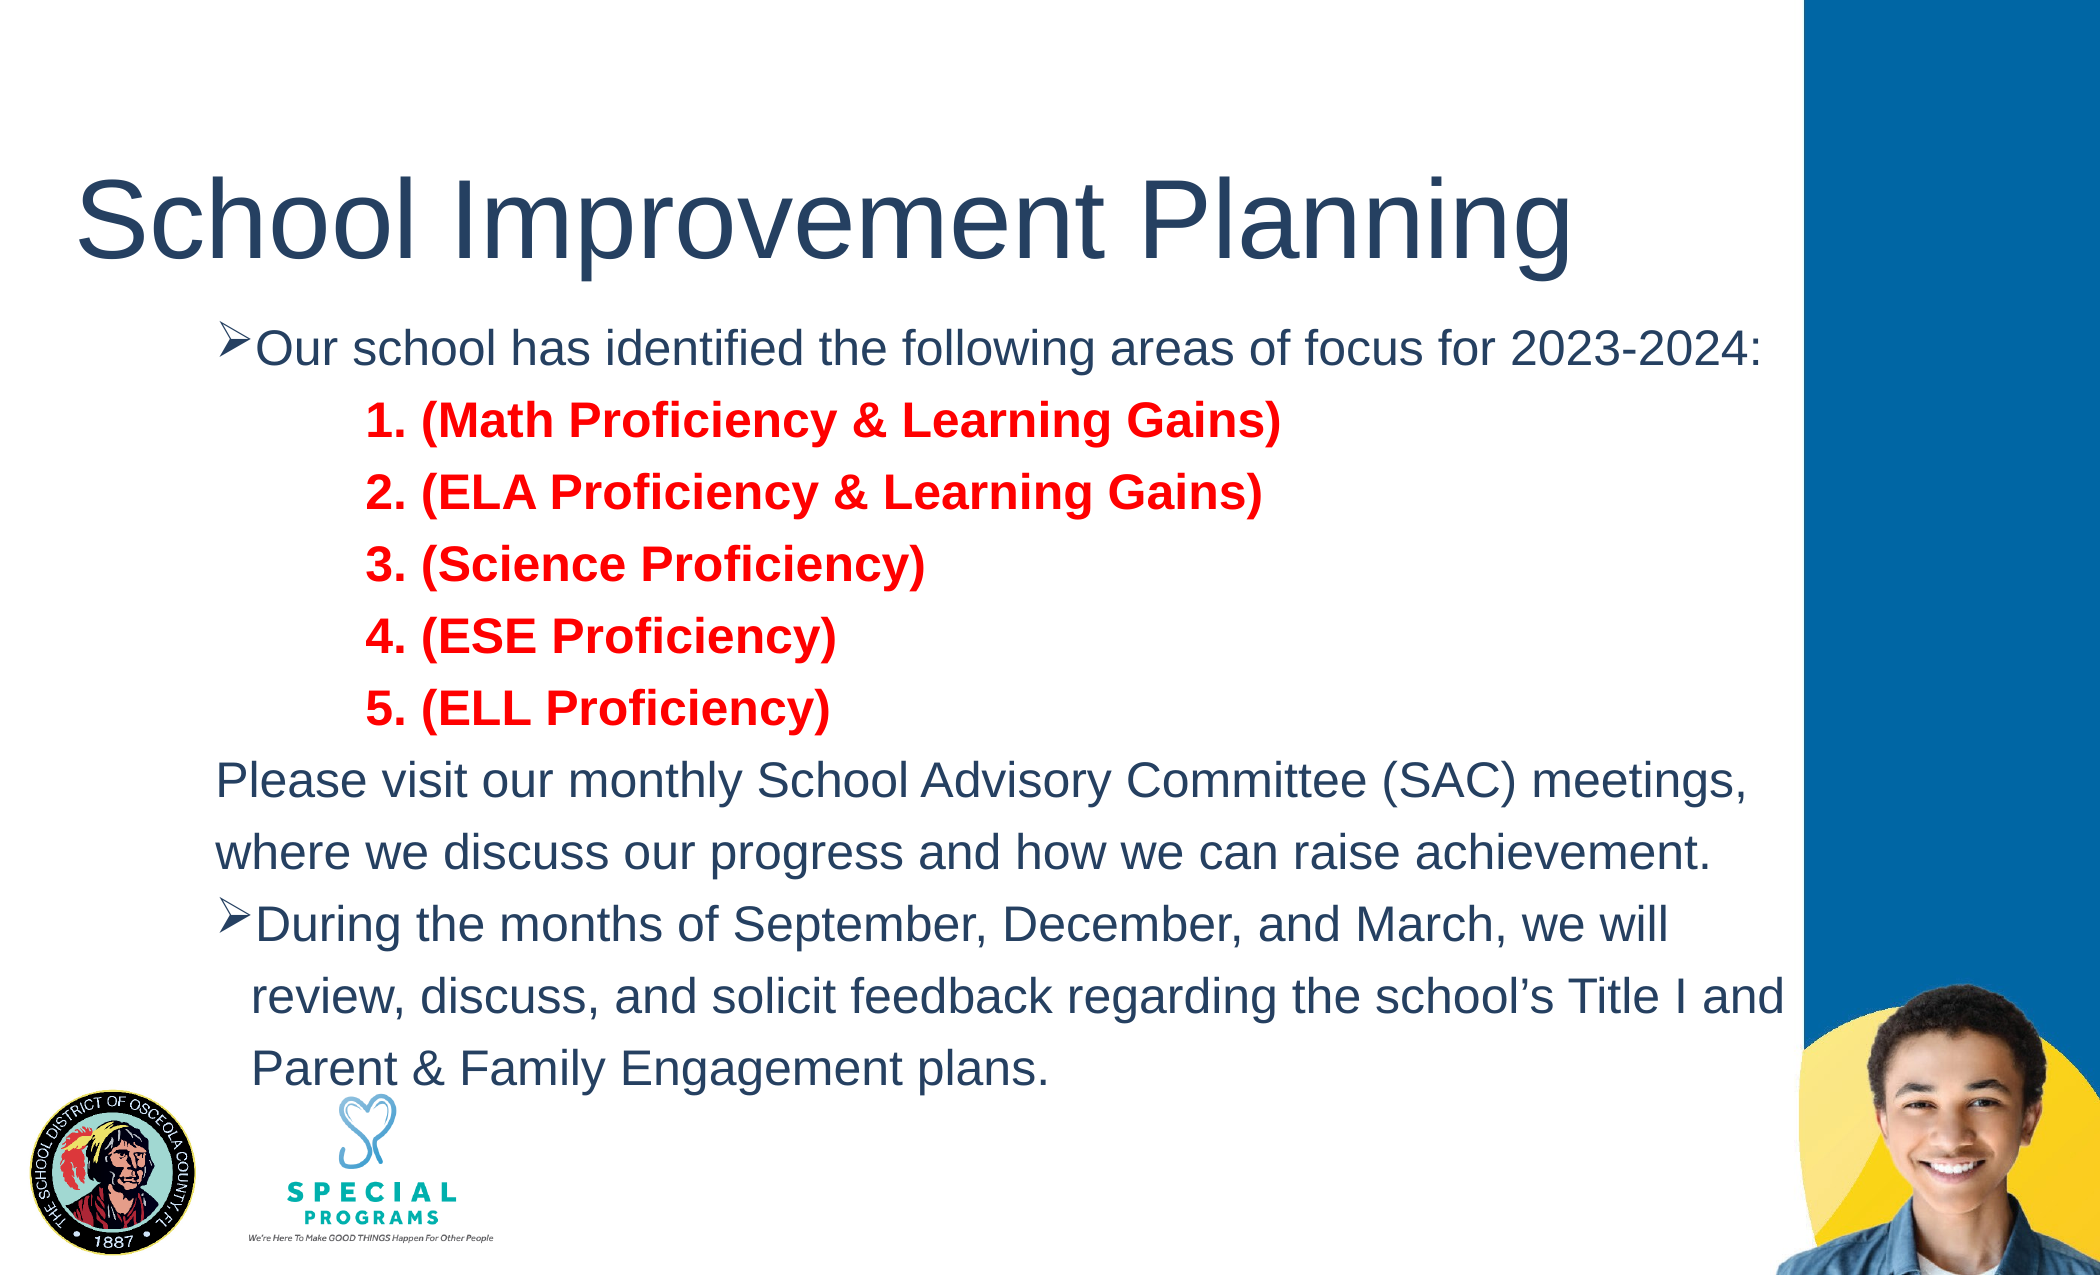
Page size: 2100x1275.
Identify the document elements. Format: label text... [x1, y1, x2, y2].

picture [24, 1084, 201, 1261]
text_box School Improvement Planning [37, 138, 1613, 289]
picture [1769, 0, 2100, 1275]
text_box Our school has identified the following areas of focus for 2023-2024: 1. (Math Proficiency & Learning Gains) 2. (ELA Proficiency & Learning Gains) 3. (Science Proficiency) 4. (ESE Proficiency) 5. (ELL Proficiency) Please visit our monthly School Advisory Committee (SAC) meetings, where we discuss our progress and how we can raise achievement. During the months of September, December, and March, we will review, discuss, and solicit feedback regarding the school’s Title I and Parent & Family Engagement plans. [200, 296, 1764, 1103]
picture [229, 1084, 513, 1261]
